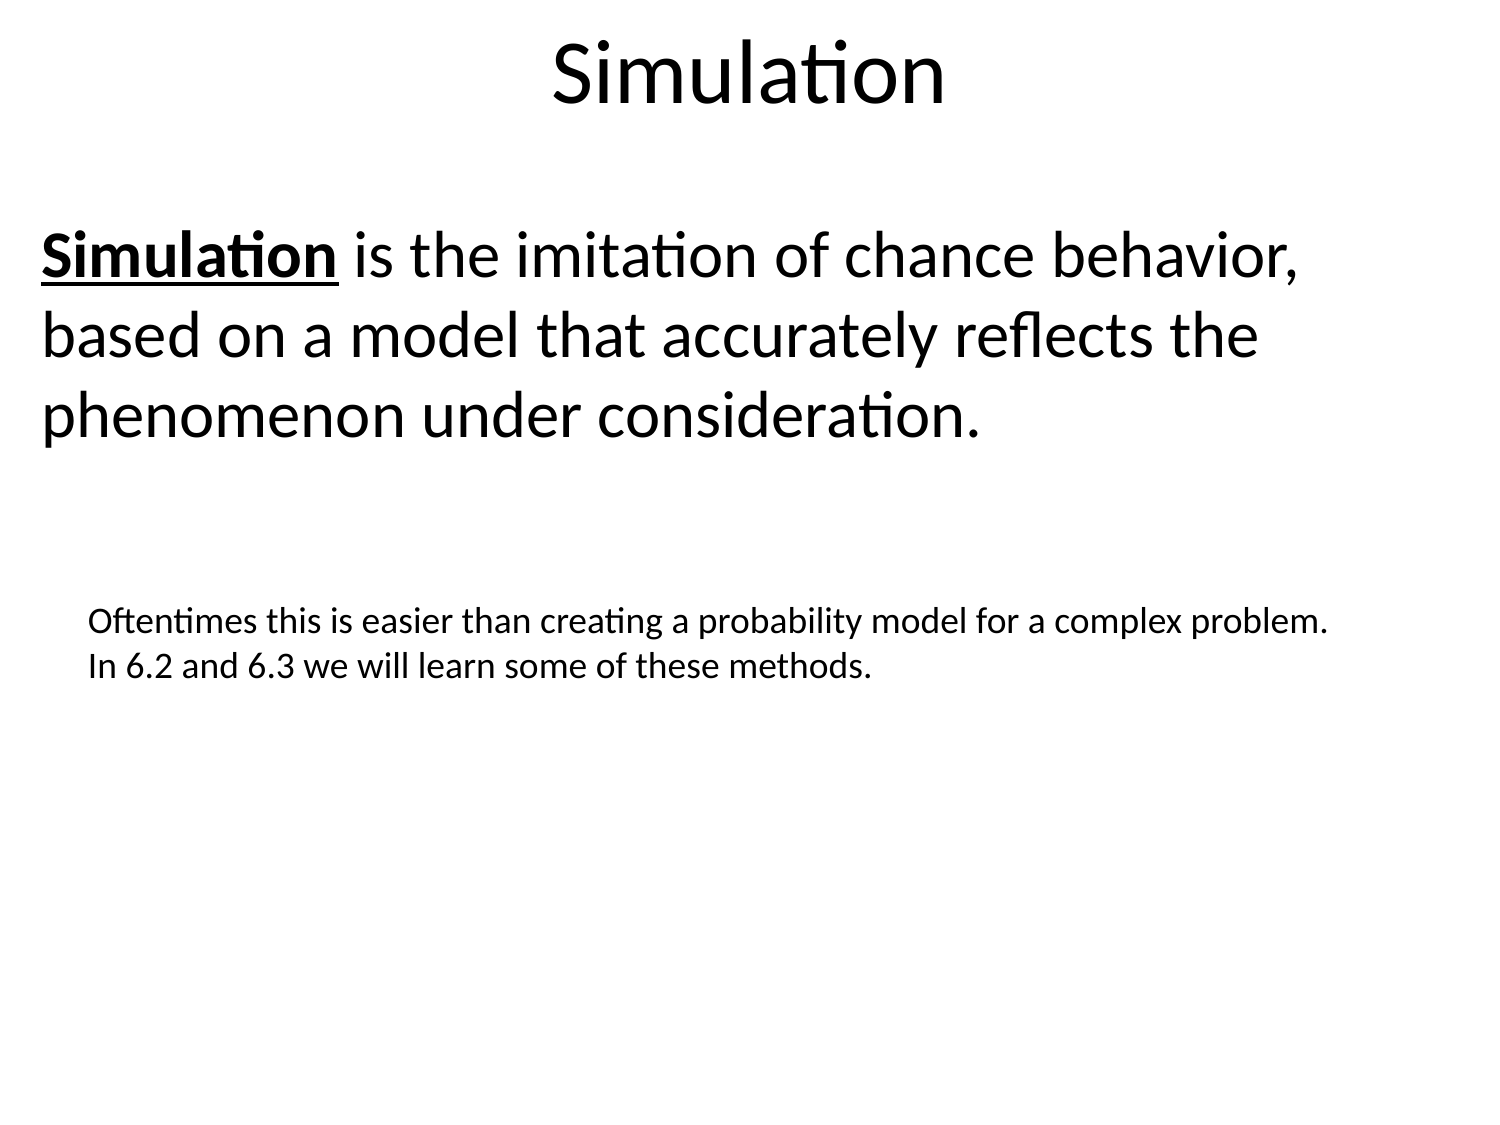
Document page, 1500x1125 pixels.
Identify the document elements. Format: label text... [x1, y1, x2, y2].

text_box Oftentimes this is easier than creating a probability model for a complex problem. In 6.2 and 6.3 we will learn some of these methods. [73, 588, 1346, 694]
list Simulation is the imitation of chance behavior, based on a model that accurately reflects the phenomenon under consideration. [26, 203, 1425, 1005]
title Simulation [75, 0, 1425, 133]
